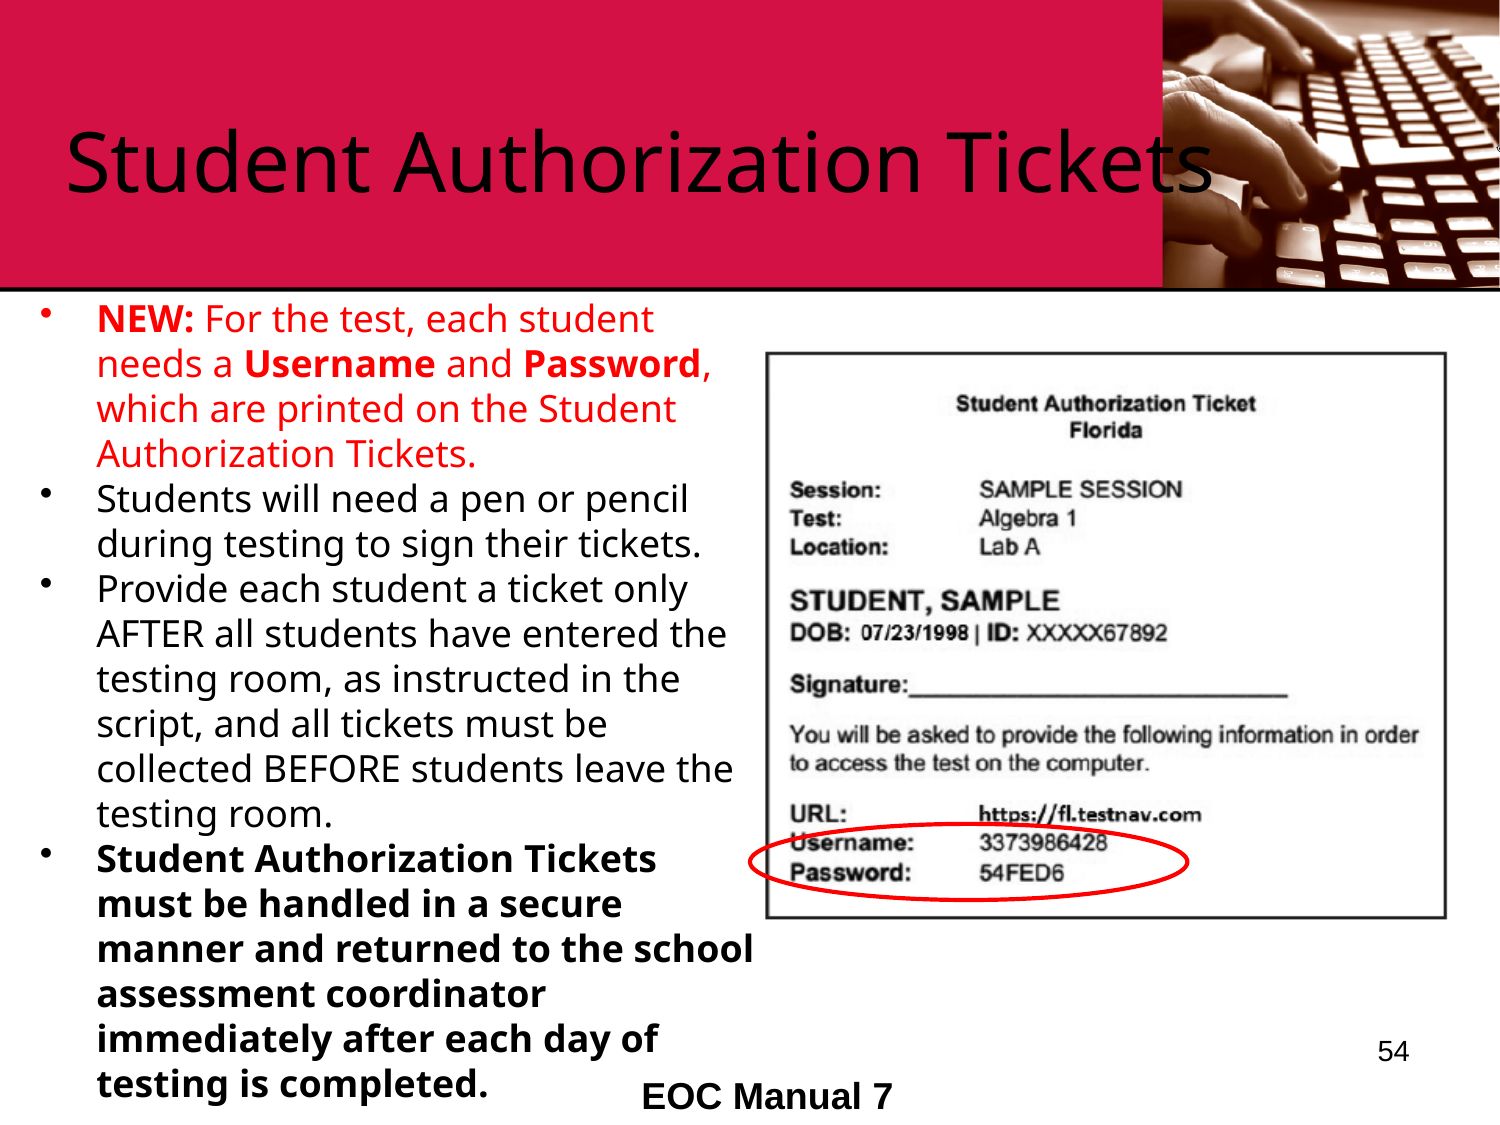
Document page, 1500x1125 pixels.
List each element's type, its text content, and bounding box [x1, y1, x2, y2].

list NEW: For the test, each student needs a Username and Password, which are printed on the Student Authorization Tickets. Students will need a pen or pencil during testing to sign their tickets. Provide each student a ticket only AFTER all students have entered the testing room, as instructed in the script, and all tickets must be collected BEFORE students leave the testing room. Student Authorization Tickets must be handled in a secure manner and returned to the school assessment coordinator immediately after each day of testing is completed. [24, 287, 776, 1103]
picture [1162, 0, 1500, 288]
picture [749, 349, 1455, 929]
title Student Authorization Tickets [49, 74, 1401, 263]
text_box EOC Manual 7 [626, 1064, 909, 1125]
slide_number 54 [1074, 1024, 1426, 1103]
